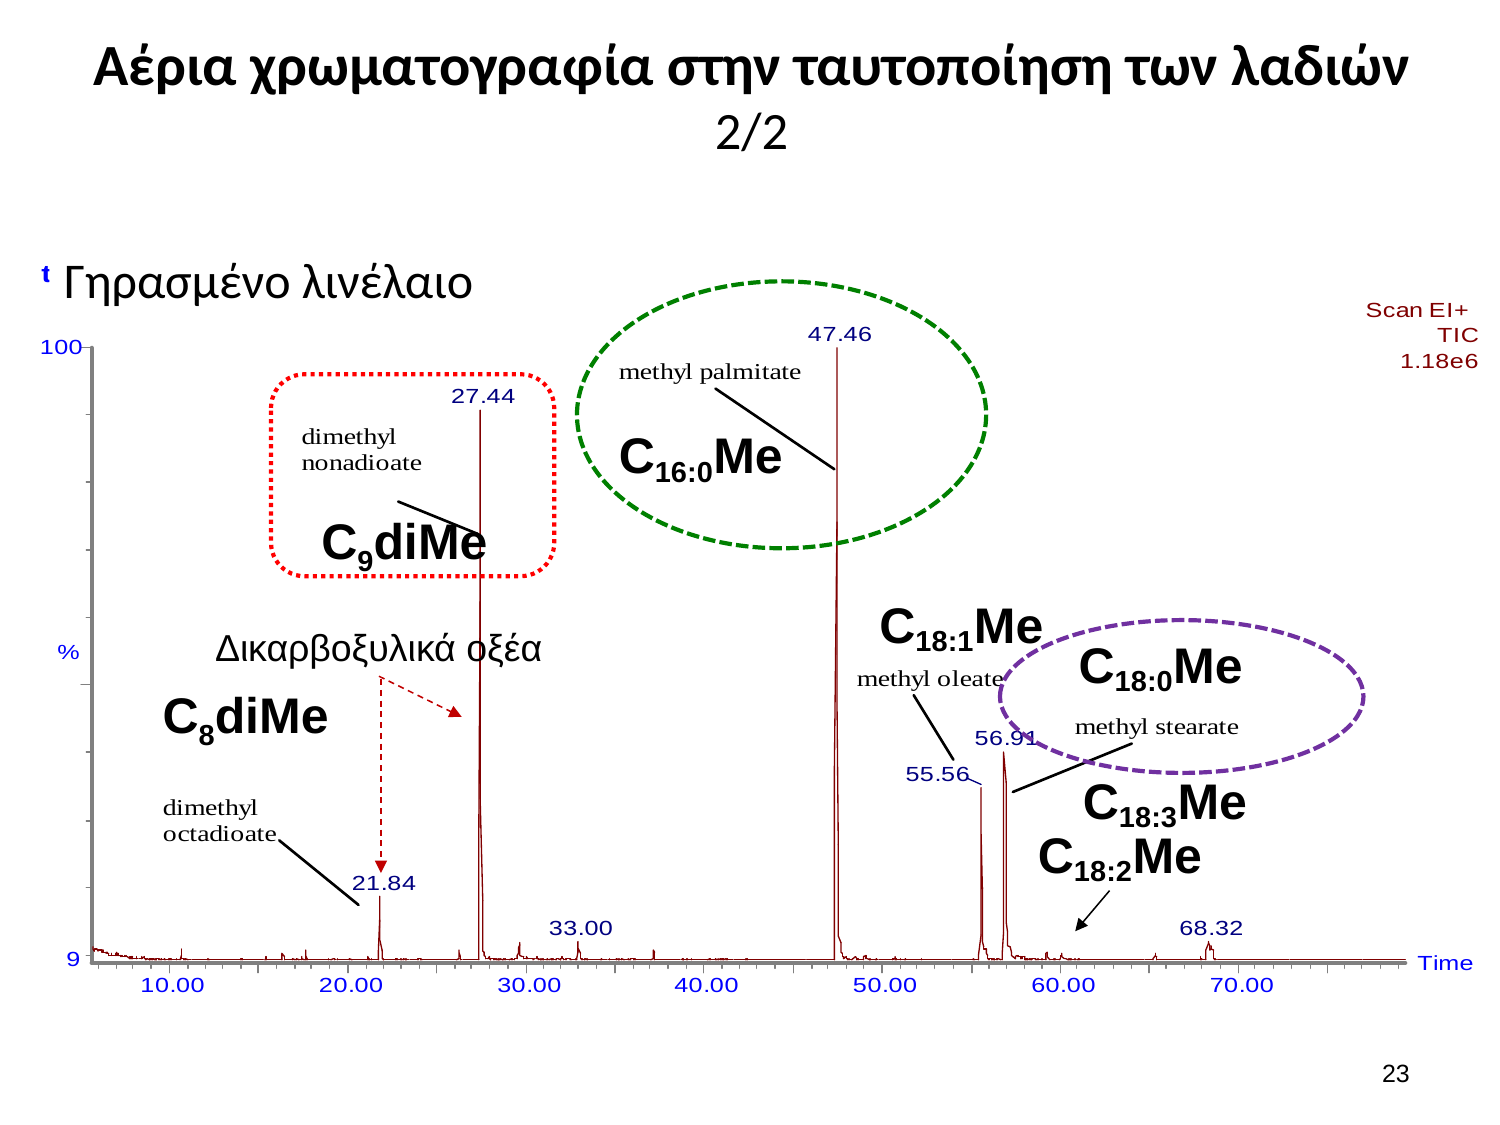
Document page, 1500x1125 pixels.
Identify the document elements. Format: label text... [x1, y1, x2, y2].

title Αέρια χρωματογραφία στην ταυτοποίηση των λαδιών 2/2 [76, 19, 1427, 169]
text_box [378, 676, 462, 718]
slide_number 22 [1074, 1042, 1425, 1103]
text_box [29, 219, 1483, 1000]
